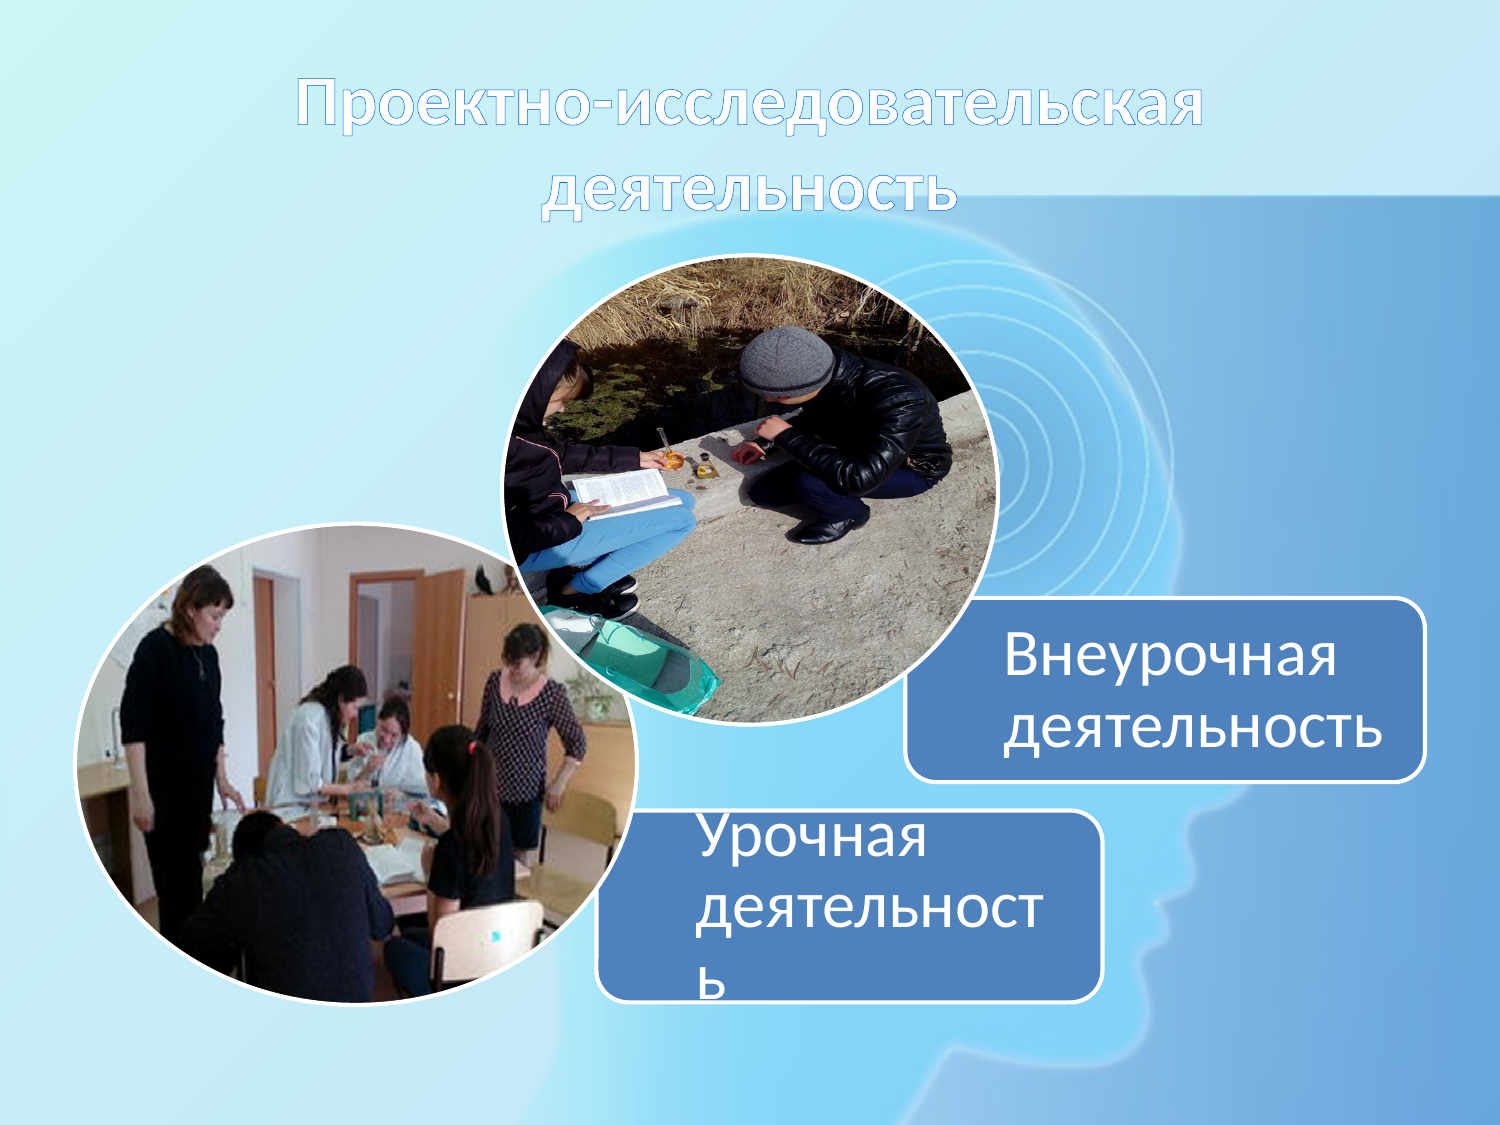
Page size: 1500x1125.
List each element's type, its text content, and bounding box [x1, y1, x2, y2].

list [74, 255, 1426, 1006]
picture [0, 0, 1500, 1125]
title Проектно-исследовательская деятельность [75, 45, 1425, 233]
